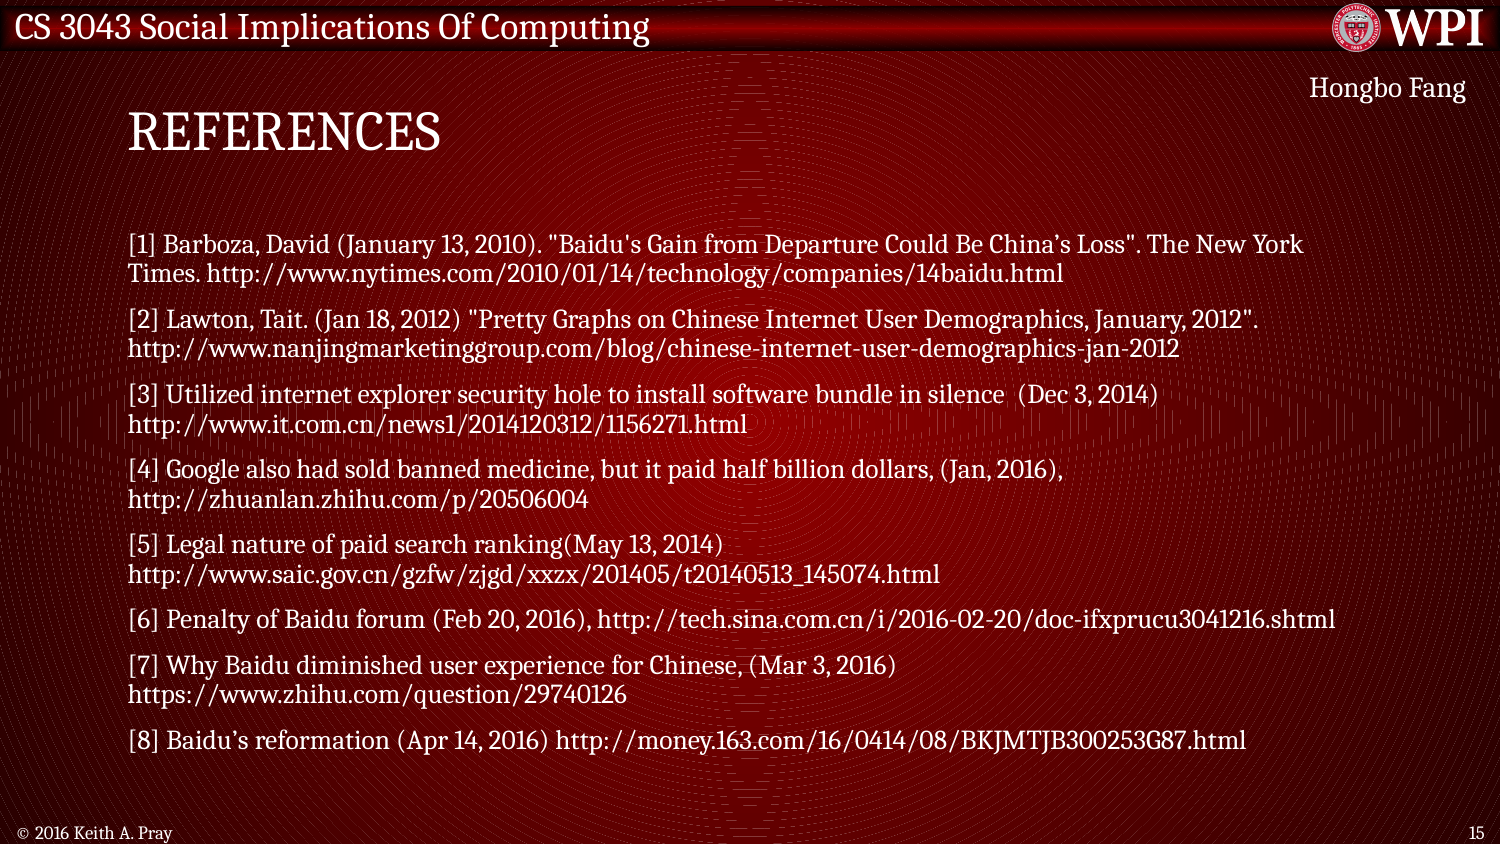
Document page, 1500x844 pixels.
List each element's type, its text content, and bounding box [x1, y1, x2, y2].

list [1] Barboza, David (January 13, 2010). "Baidu's Gain from Departure Could Be China’s Loss". The New York Times. http://www.nytimes.com/2010/01/14/technology/companies/14baidu.html [2] Lawton, Tait. (Jan 18, 2012) "Pretty Graphs on Chinese Internet User Demographics, January, 2012". http://www.nanjingmarketinggroup.com/blog/chinese-internet-user-demographics-jan-2012 [3] Utilized internet explorer security hole to install software bundle in silence (Dec 3, 2014) http://www.it.com.cn/news1/2014120312/1156271.html [4] Google also had sold banned medicine, but it paid half billion dollars, (Jan, 2016), http://zhuanlan.zhihu.com/p/20506004 [5] Legal nature of paid search ranking(May 13, 2014) http://www.saic.gov.cn/gzfw/zjgd/xxzx/201405/t20140513_145074.html [6] Penalty of Baidu forum (Feb 20, 2016), http://tech.sina.com.cn/i/2016-02-20/doc-ifxprucu3041216.shtml [7] Why Baidu diminished user experience for Chinese, (Mar 3, 2016) https://www.zhihu.com/question/29740126 [8] Baidu’s reformation (Apr 14, 2016) http://money.163.com/16/0414/08/BKJMTJB300253G87.html [112, 221, 1388, 772]
footer © 2016 Keith A. Pray [0, 819, 913, 844]
picture [1332, 3, 1483, 52]
text_box Hongbo Fang [1123, 61, 1481, 111]
title References [112, 59, 1388, 210]
slide_number 15 [1397, 819, 1500, 844]
